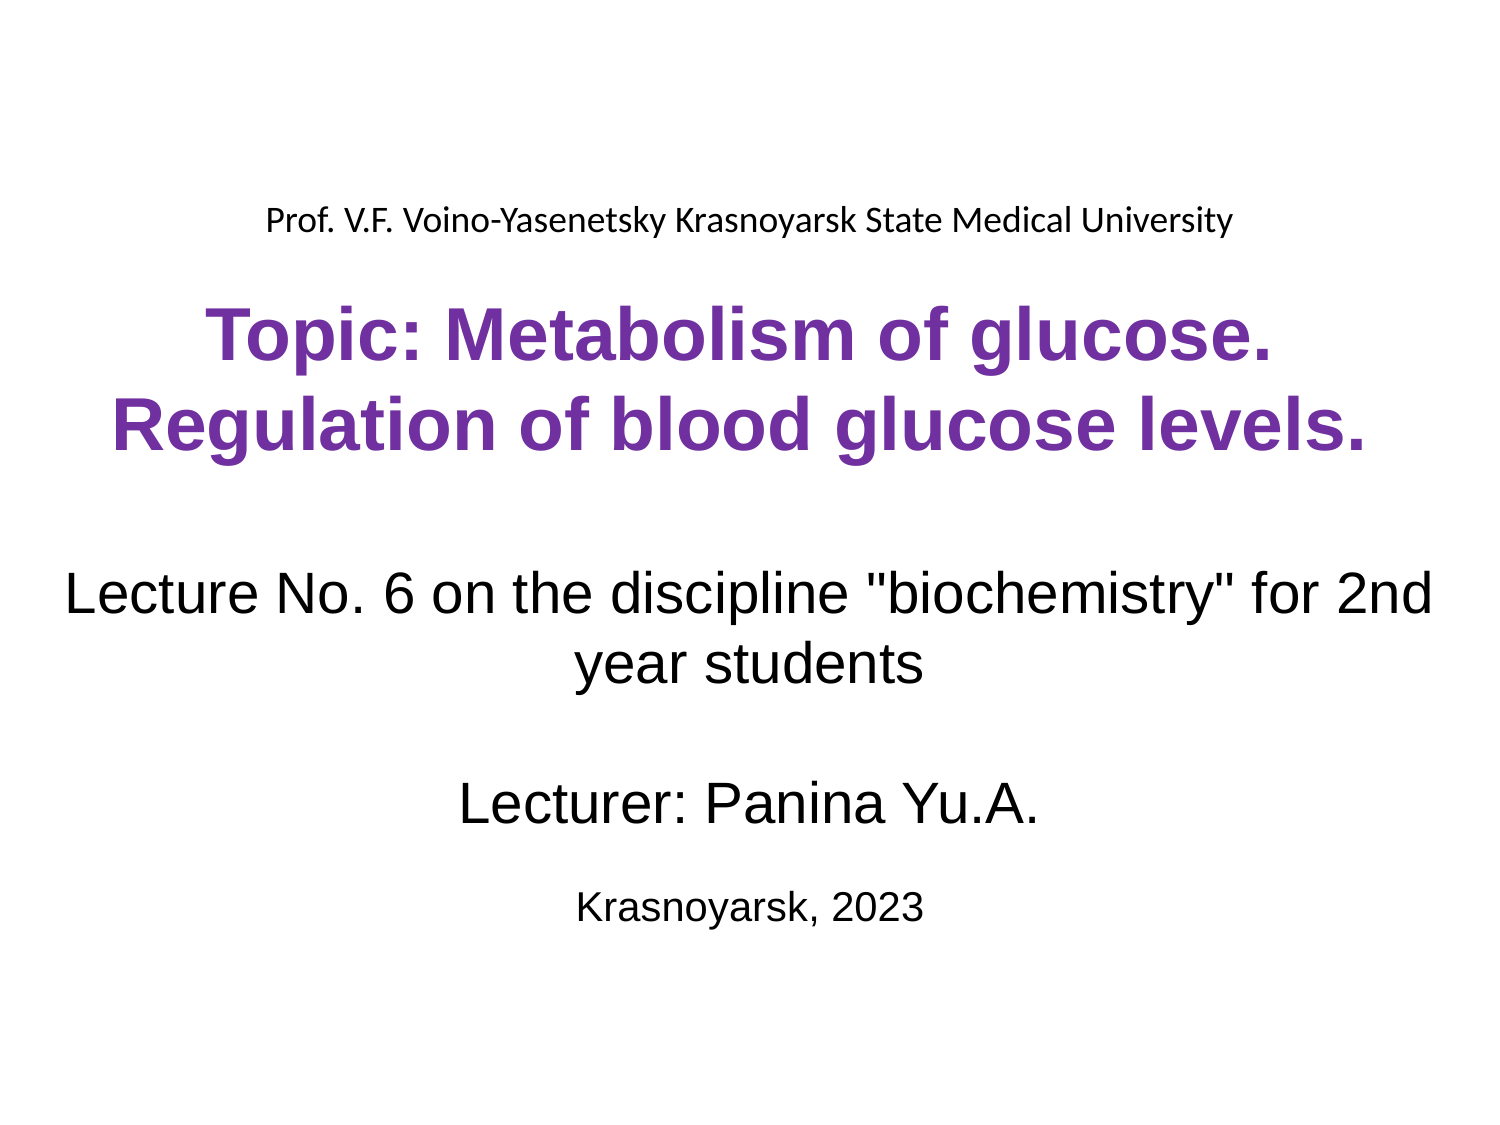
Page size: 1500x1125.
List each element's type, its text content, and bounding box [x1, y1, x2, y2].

text_box Prof. V.F. Voino-Yasenetsky Krasnoyarsk State Medical University Topic: Metabolism of glucose. Regulation of blood glucose levels. Lecture No. 6 on the discipline "biochemistry" for 2nd year students Lecturer: Panina Yu.A. Krasnoyarsk, 2023 [0, 187, 1500, 938]
